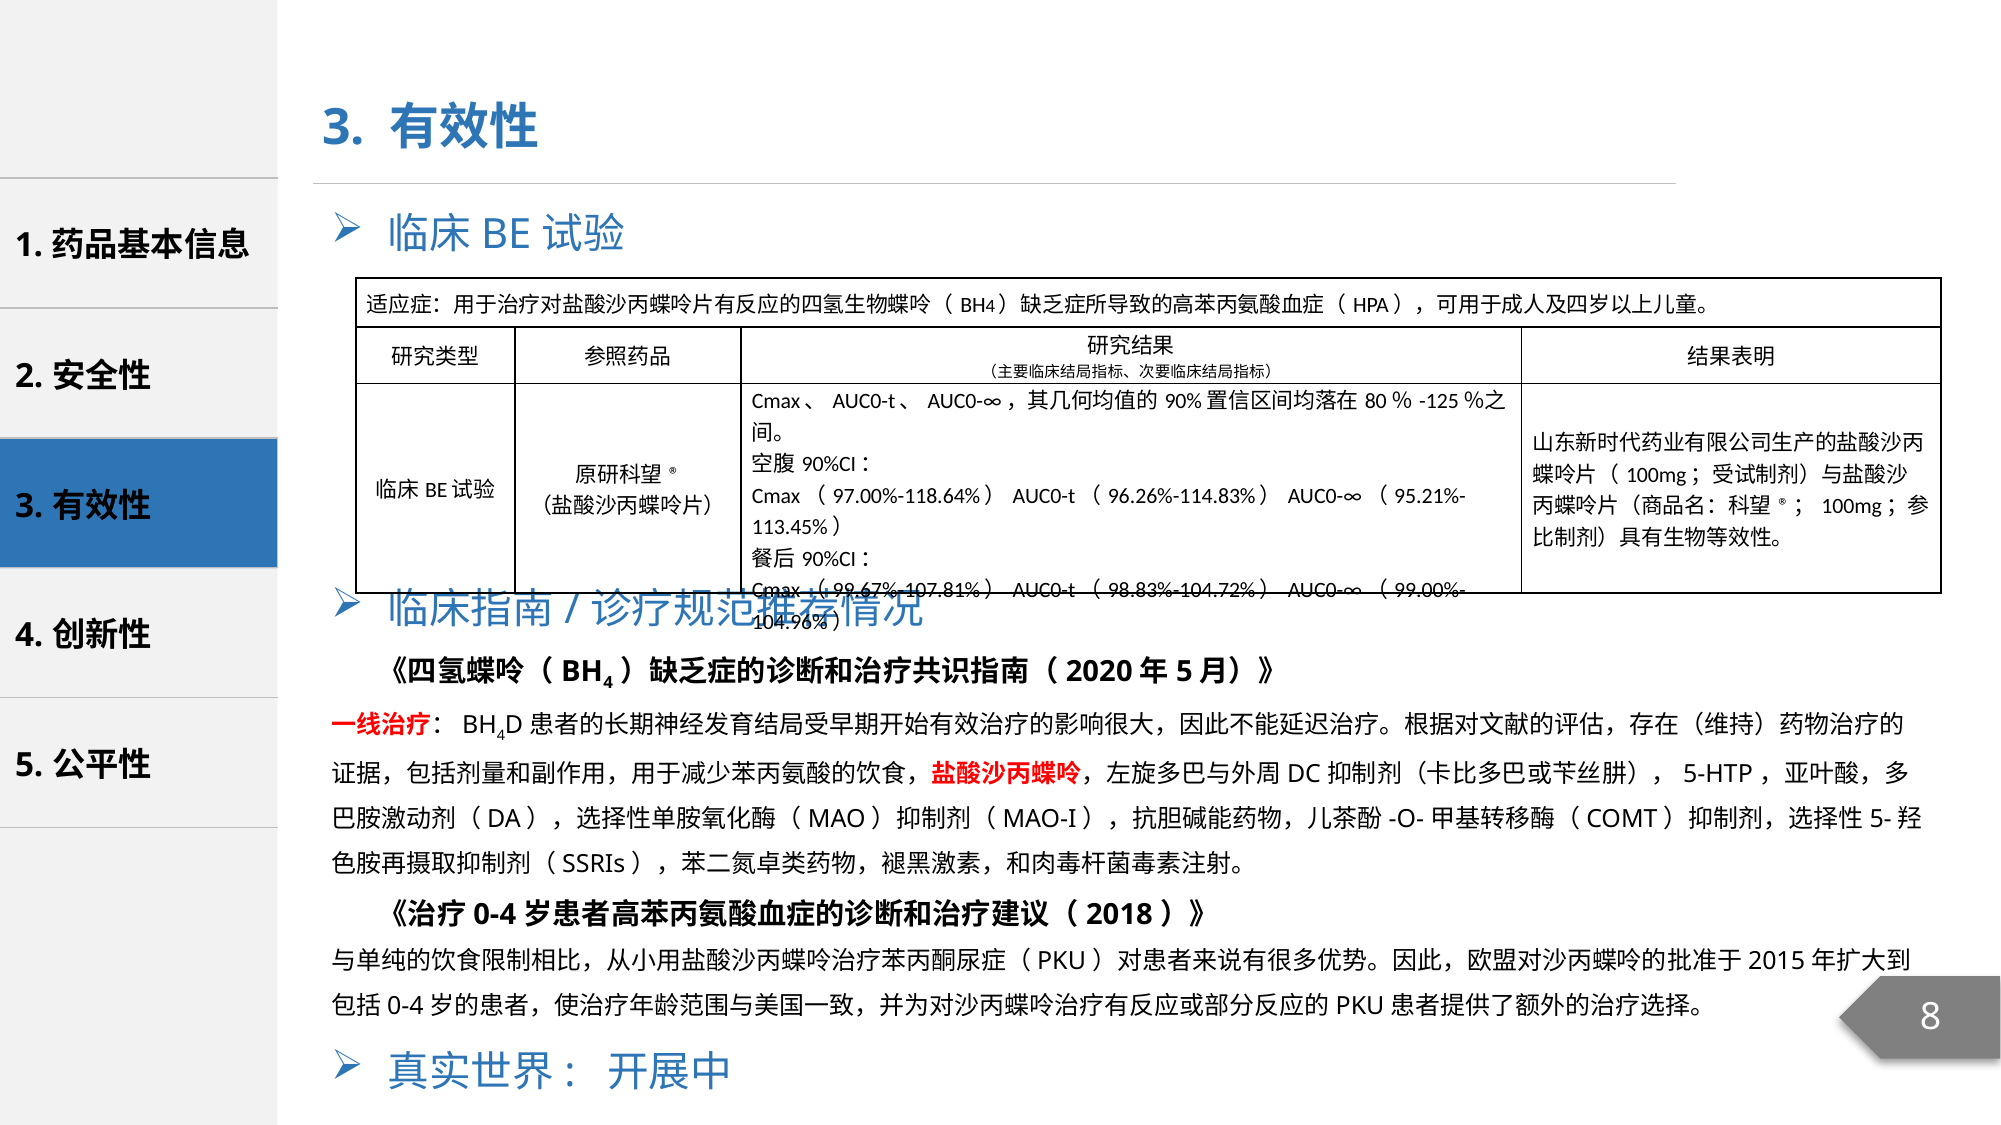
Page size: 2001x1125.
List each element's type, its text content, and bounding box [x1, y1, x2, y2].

table_cell 山东新时代药业有限公司生产的盐酸沙丙蝶呤片（100mg；受试制剂）与盐酸沙丙蝶呤片（商品名：科望®；100mg；参比制剂）具有生物等效性。 [1522, 384, 1940, 592]
table_cell Cmax、AUC0-t、AUC0-∞，其几何均值的90%置信区间均落在80％-125％之间。 空腹90%CI： Cmax（97.00%-118.64%）AUC0-t（96.26%-114.83%）AUC0-∞（95.21%-113.45%） 餐后90%CI： Cmax（99.67%-107.81%）AUC0-t（98.83%-104.72%）AUC0-∞（99.00%-104.96%） [742, 384, 1521, 592]
table_cell 原研科望® （盐酸沙丙蝶呤片） [516, 384, 740, 592]
table_header 适应症：用于治疗对盐酸沙丙蝶呤片有反应的四氢生物蝶呤（BH4）缺乏症所导致的高苯丙氨酸血症（HPA），可用于成人及四岁以上儿童。 [357, 279, 1940, 326]
table_cell 参照药品 [516, 328, 740, 383]
table_cell 临床BE试验 [357, 384, 514, 592]
table_cell 研究类型 [357, 328, 514, 383]
text_box 3. 有效性 [307, 86, 555, 162]
table_cell 结果表明 [1522, 328, 1940, 383]
table_cell 研究结果 （主要临床结局指标、次要临床结局指标） [742, 328, 1521, 383]
text_box 临床BE试验 临床指南/诊疗规范推荐情况 《四氢蝶呤（BH4）缺乏症的诊断和治疗共识指南（2020年5月）》 一线治疗：BH4D患者的长期神经发育结局受早期开始有效治疗的影响很大，因此不能延迟治疗。根据对文献的评估，存在（维持）药物治疗的证据，包括剂量和副作用，用于减少苯丙氨酸的饮食，盐酸沙丙蝶呤，左旋多巴与外周DC抑制剂（卡比多巴或苄丝肼），5-HTP，亚叶酸，多巴胺激动剂（DA），选择性单胺氧化酶（MAO）抑制剂（MAO-I），抗胆碱能药物，儿茶酚-O-甲基转移酶（COMT）抑制剂，选择性5-羟色胺再摄取抑制剂（SSRIs），苯二氮卓类药物，褪黑激素，和肉毒杆菌毒素注射。 《治疗0-4岁患者高苯丙氨酸血症的诊断和治疗建议（2018）》 与单纯的饮食限制相比，从小用盐酸沙丙蝶呤治疗苯丙酮尿症（PKU）对患者来说有很多优势。因此，欧盟对沙丙蝶呤的批准于2015年扩大到包括0-4岁的患者，使治疗年龄范围与美国一致，并为对沙丙蝶呤治疗有反应或部分反应的PKU患者提供了额外的治疗选择。 真实世界: 开展中 [316, 174, 1942, 1103]
